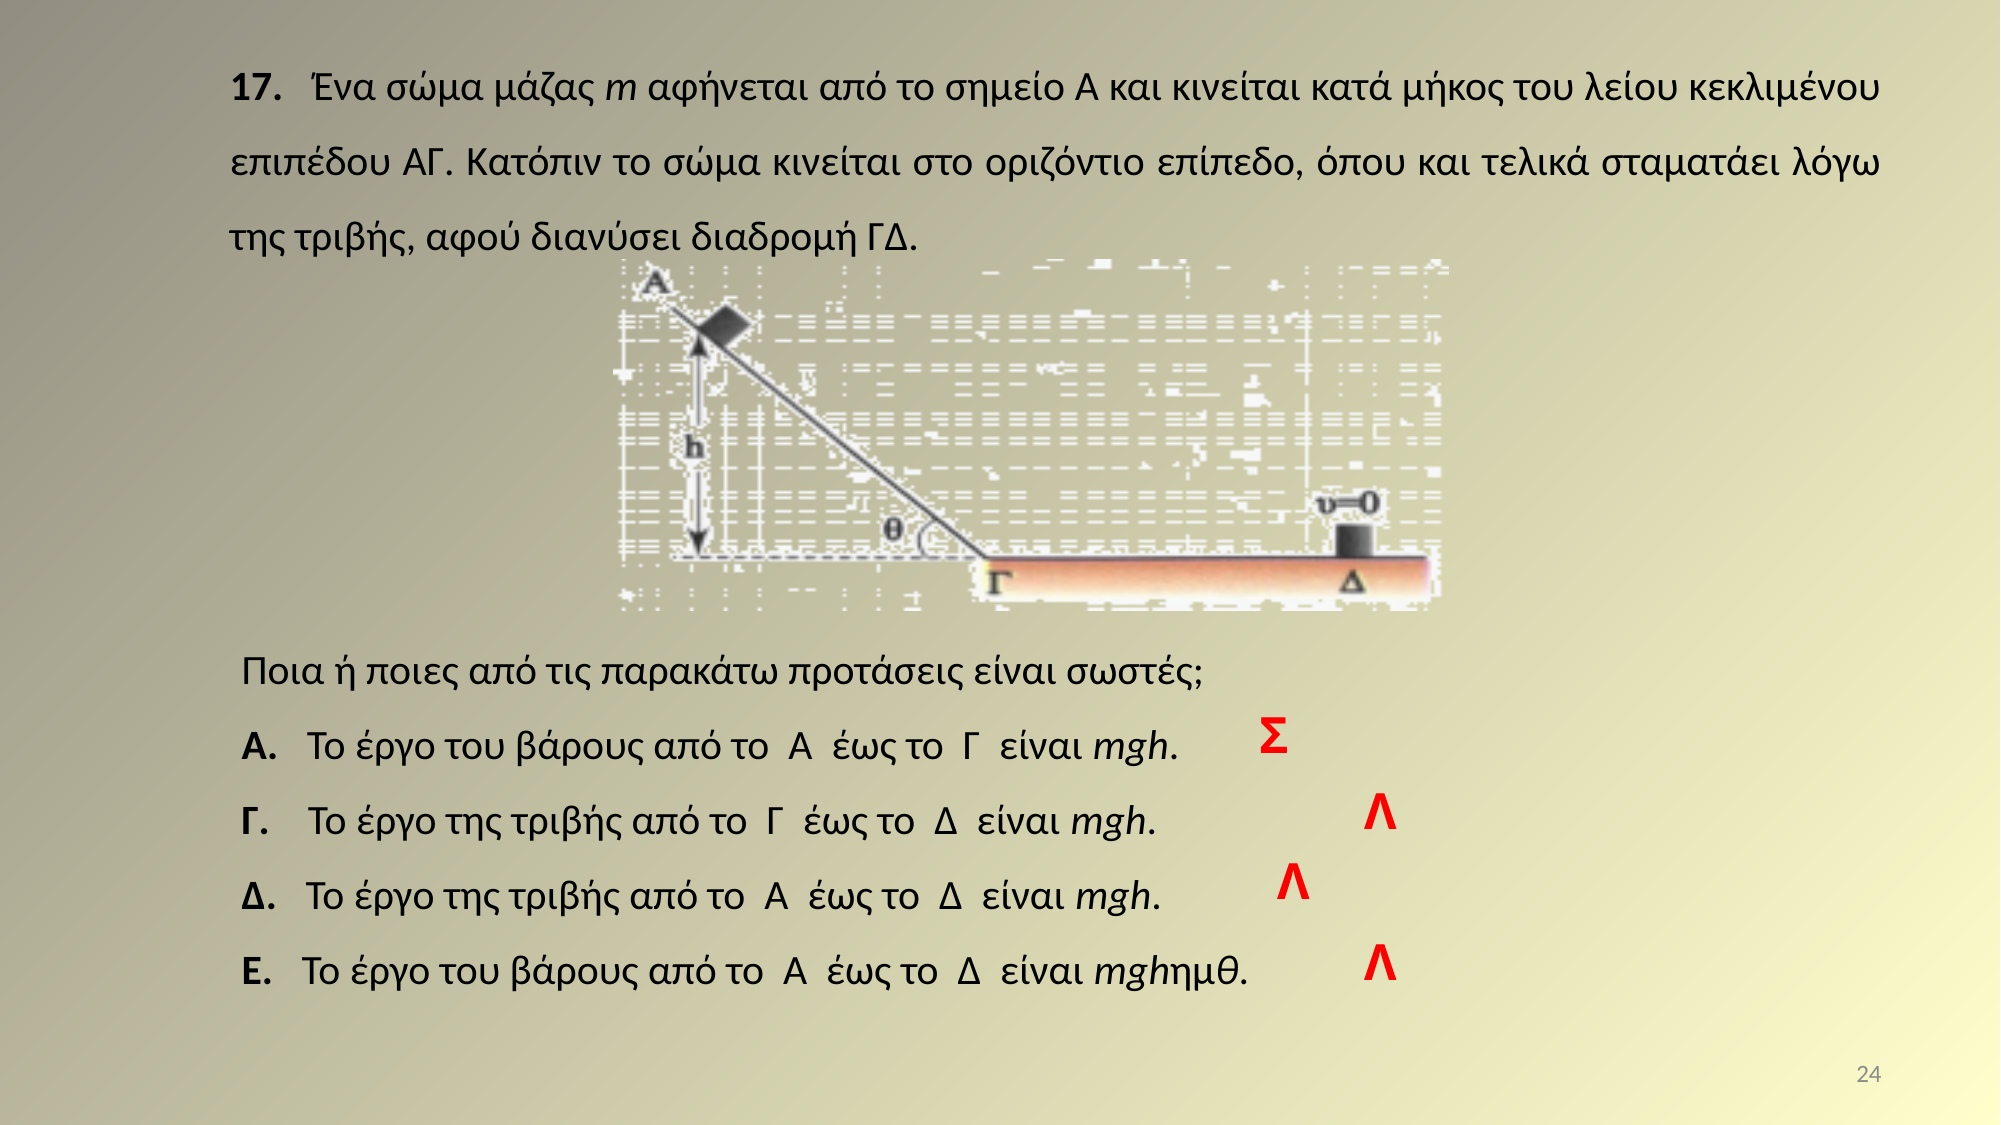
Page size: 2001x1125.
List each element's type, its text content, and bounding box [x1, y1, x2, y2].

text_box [214, 26, 1909, 1005]
text_box 24 [1546, 1042, 1897, 1103]
